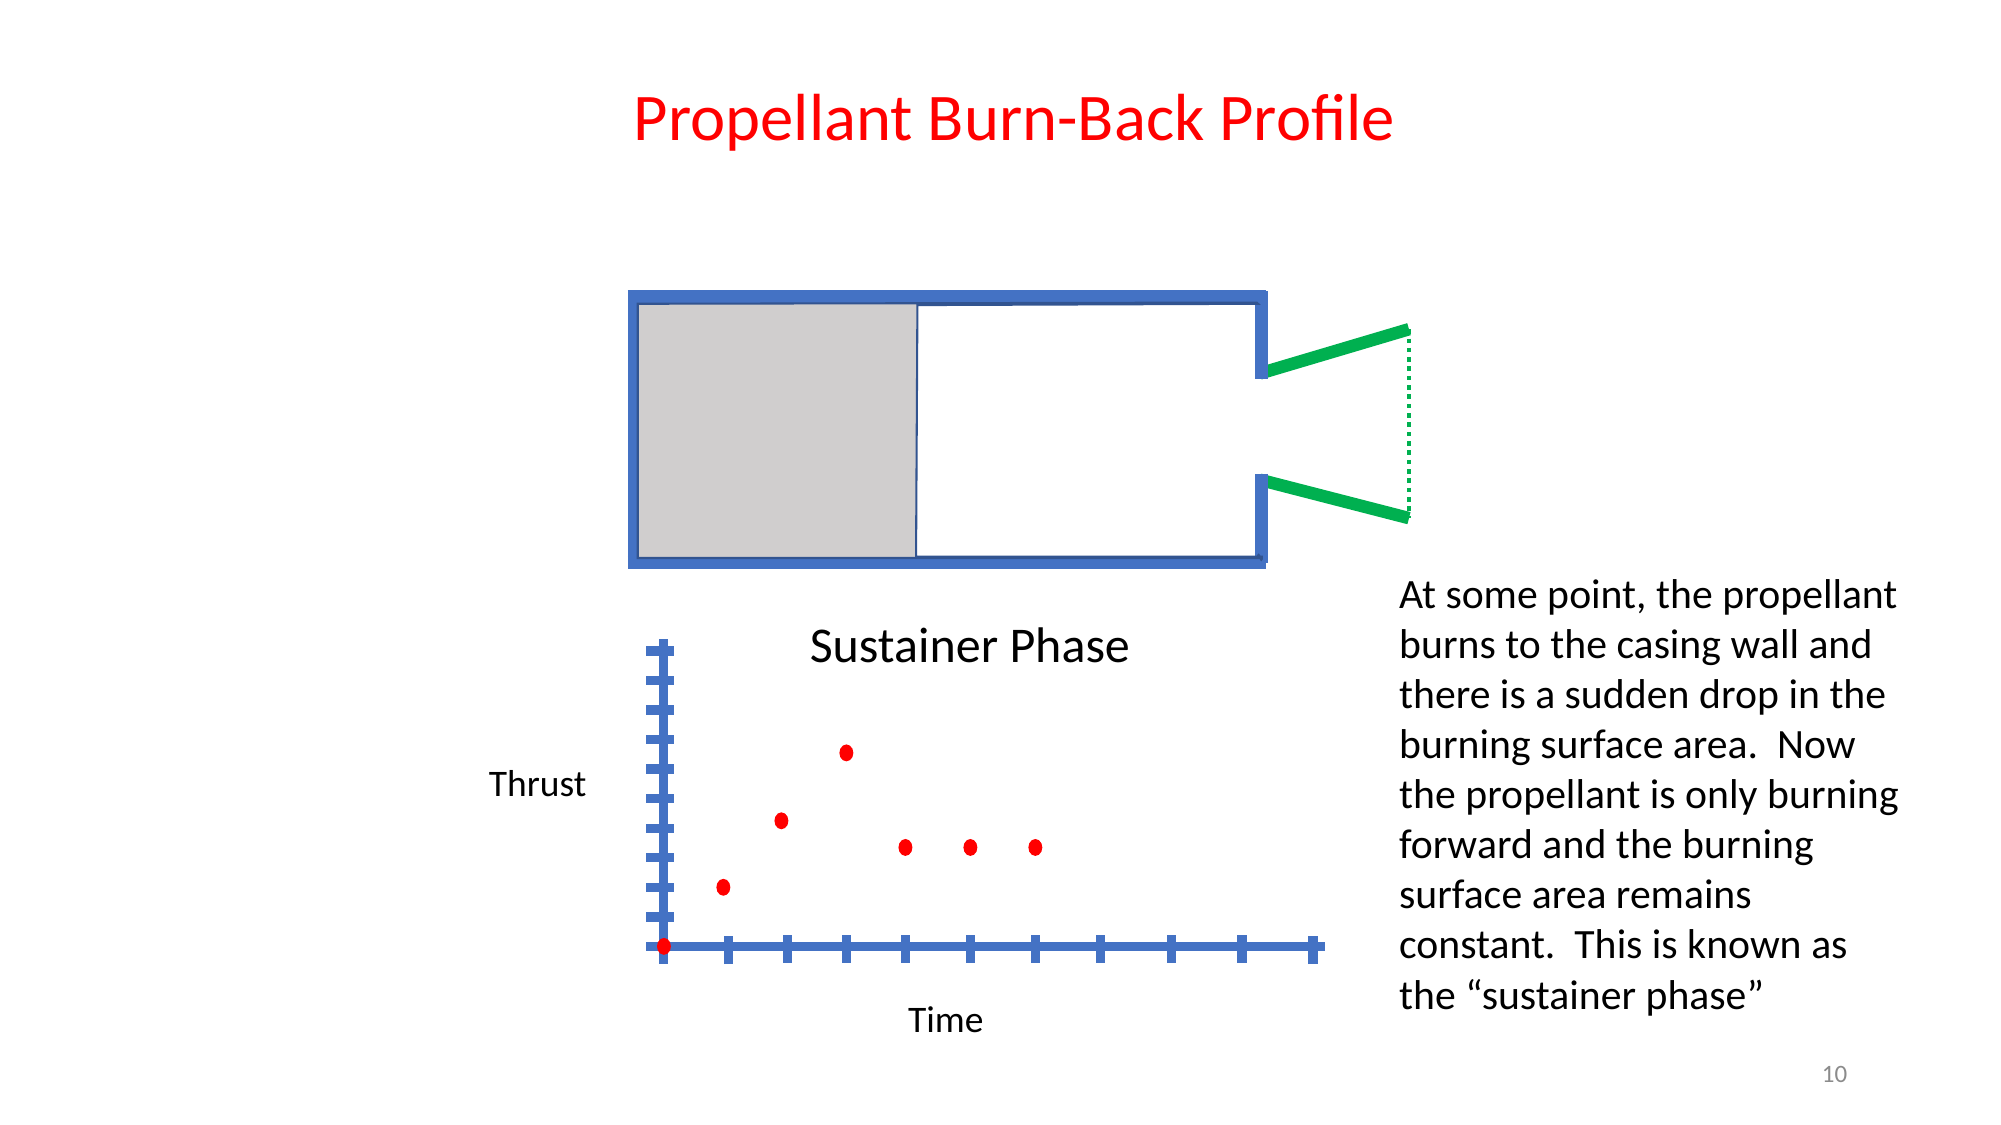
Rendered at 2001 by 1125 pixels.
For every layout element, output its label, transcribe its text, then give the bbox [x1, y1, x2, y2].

text_box Thrust [474, 751, 605, 812]
slide_number 10 [1412, 1042, 1863, 1103]
text_box Sustainer Phase [795, 605, 1189, 639]
text_box At some point, the propellant burns to the casing wall and there is a sudden drop in the burning surface area. Now the propellant is only burning forward and the burning surface area remains constant. This is known as the “sustainer phase” [1384, 559, 1921, 1025]
text_box Time [893, 987, 1024, 1048]
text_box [627, 290, 1410, 563]
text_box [645, 639, 1325, 965]
text_box Propellant Burn-Back Profile [486, 66, 1544, 161]
